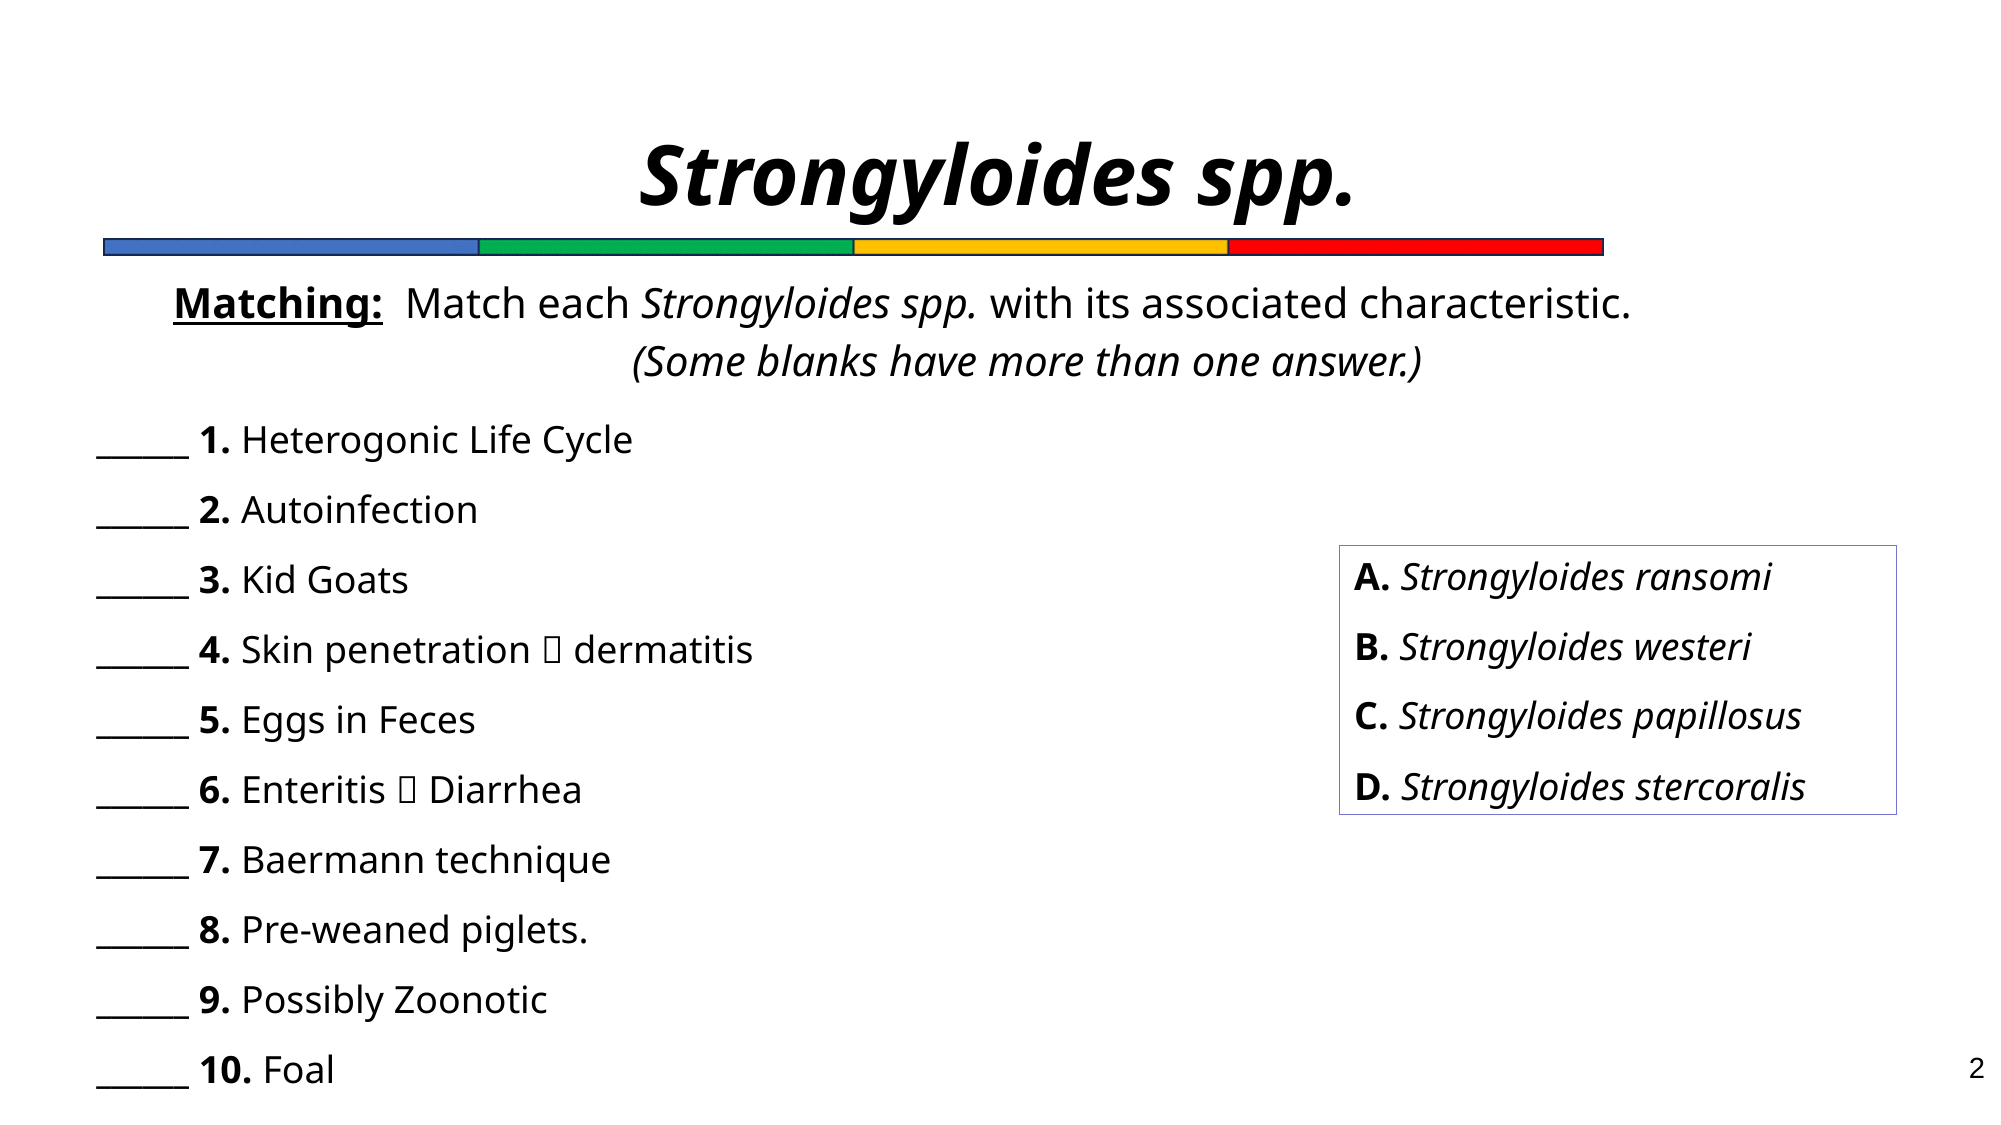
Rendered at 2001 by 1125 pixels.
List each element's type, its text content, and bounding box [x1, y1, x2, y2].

title Strongyloides spp. [99, 105, 1900, 239]
picture [103, 239, 1604, 256]
text_box A. Strongyloides ransomi B. Strongyloides westeri C. Strongyloides papillosus D. Strongyloides stercoralis [1339, 545, 1897, 815]
text_box ______ 1. Heterogonic Life Cycle ______ 2. Autoinfection ______ 3. Kid Goats ______ 4. Skin penetration  dermatitis ______ 5. Eggs in Feces ______ 6. Enteritis  Diarrhea ______ 7. Baermann technique ______ 8. Pre-weaned piglets. ______ 9. Possibly Zoonotic ______ 10. Foal [81, 408, 1871, 1099]
slide_number 2 [1925, 1041, 2000, 1120]
text_box Matching: Match each Strongyloides spp. with its associated characteristic. (Some blanks have more than one answer.) [158, 269, 1897, 403]
